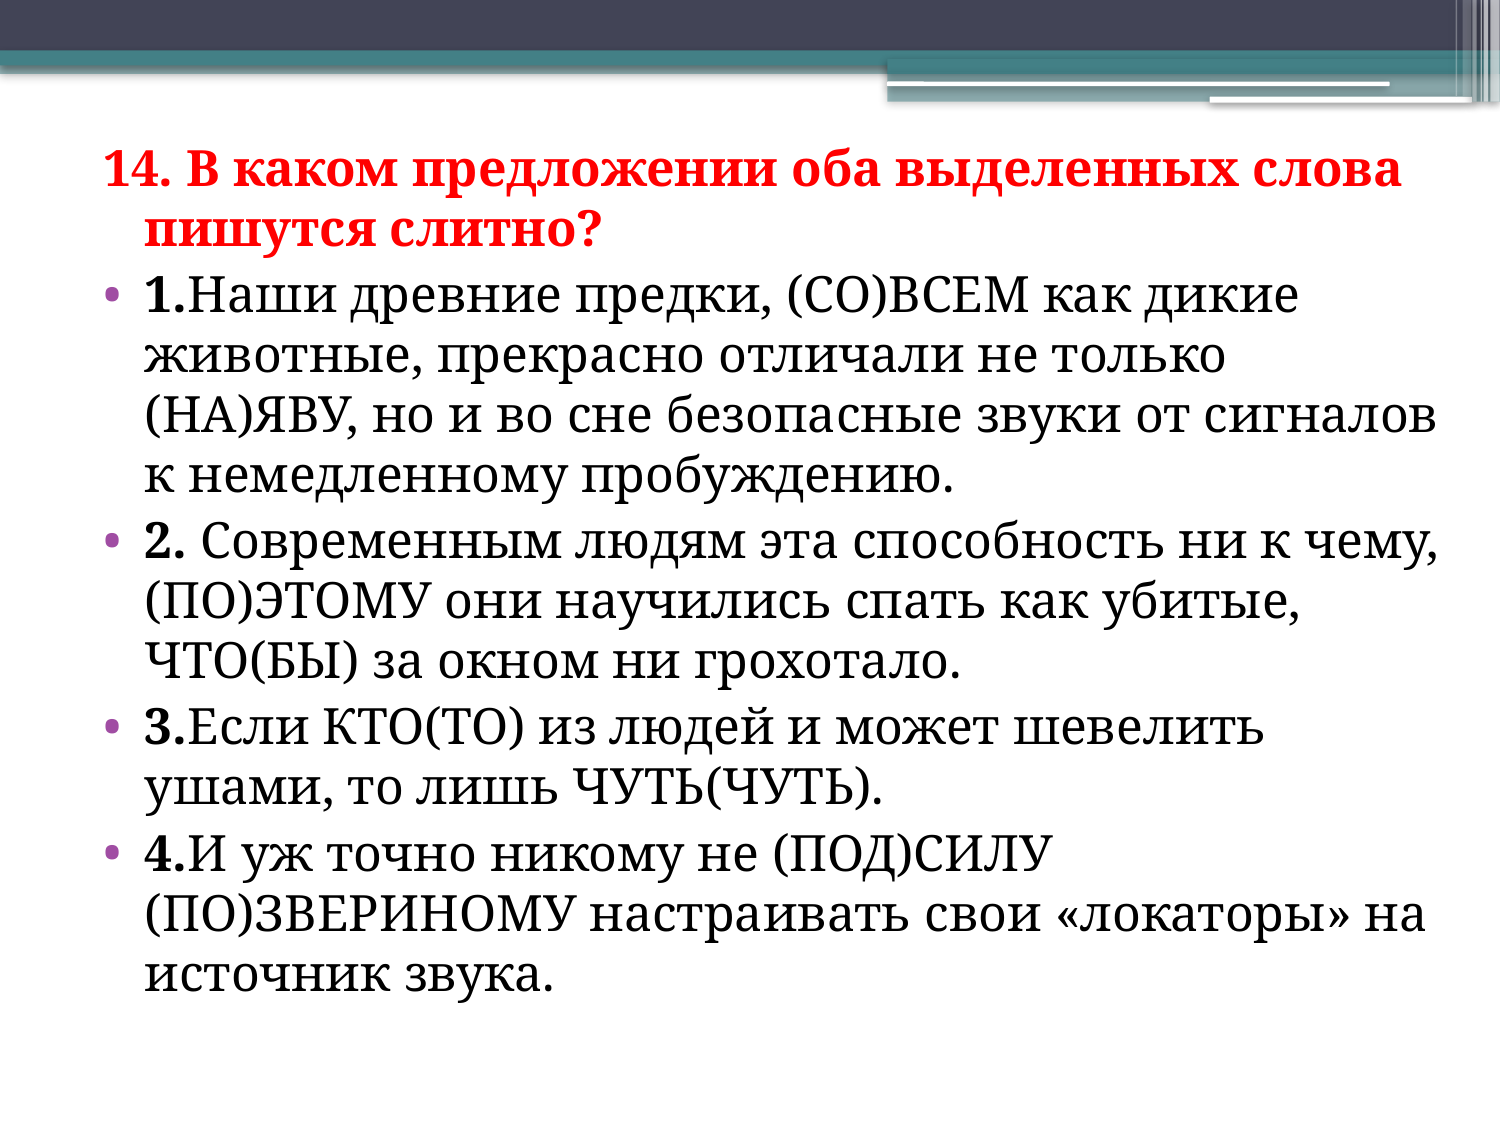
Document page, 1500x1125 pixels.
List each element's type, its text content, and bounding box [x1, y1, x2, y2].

list 14. В каком предложении оба выделенных слова пишутся слитно? 1.Наши древние предки, (СО)ВСЕМ как дикие животные, прекрасно отличали не только (НА)ЯВУ, но и во сне безопасные звуки от сигналов к немедленному пробуждению. 2. Современным людям эта способность ни к чему, (ПО)ЭТОМУ они научились спать как убитые, ЧТО(БЫ) за окном ни грохотало. 3.Если КТО(ТО) из людей и может шевелить ушами, то лишь ЧУТЬ(ЧУТЬ). 4.И уж точно никому не (ПОД)СИЛУ (ПО)ЗВЕРИНОМУ настраивать свои «локаторы» на источник звука. [70, 128, 1465, 1090]
